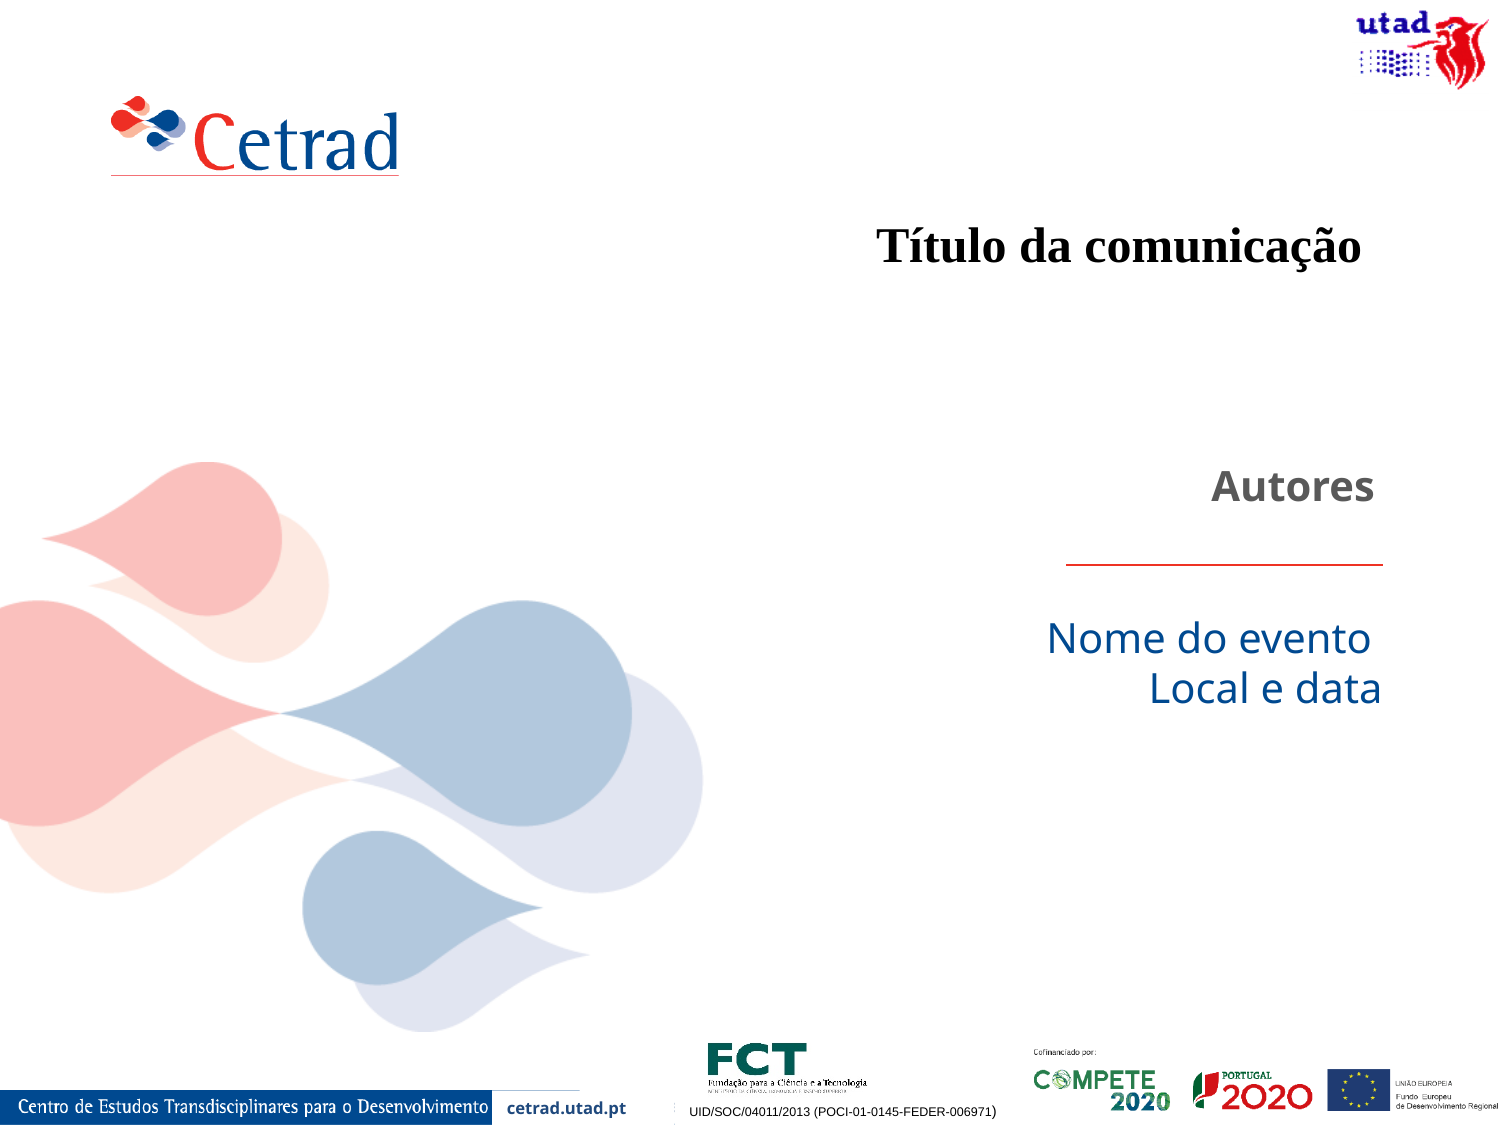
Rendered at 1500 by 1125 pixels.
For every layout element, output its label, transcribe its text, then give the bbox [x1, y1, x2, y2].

picture [1352, 8, 1489, 111]
list Título da comunicação [549, 212, 1375, 438]
picture [0, 1090, 492, 1125]
list Autores [662, 459, 1375, 538]
picture [111, 96, 399, 176]
picture [1026, 1045, 1500, 1119]
list Nome do evento Local e data [812, 611, 1383, 825]
picture [0, 462, 875, 1102]
